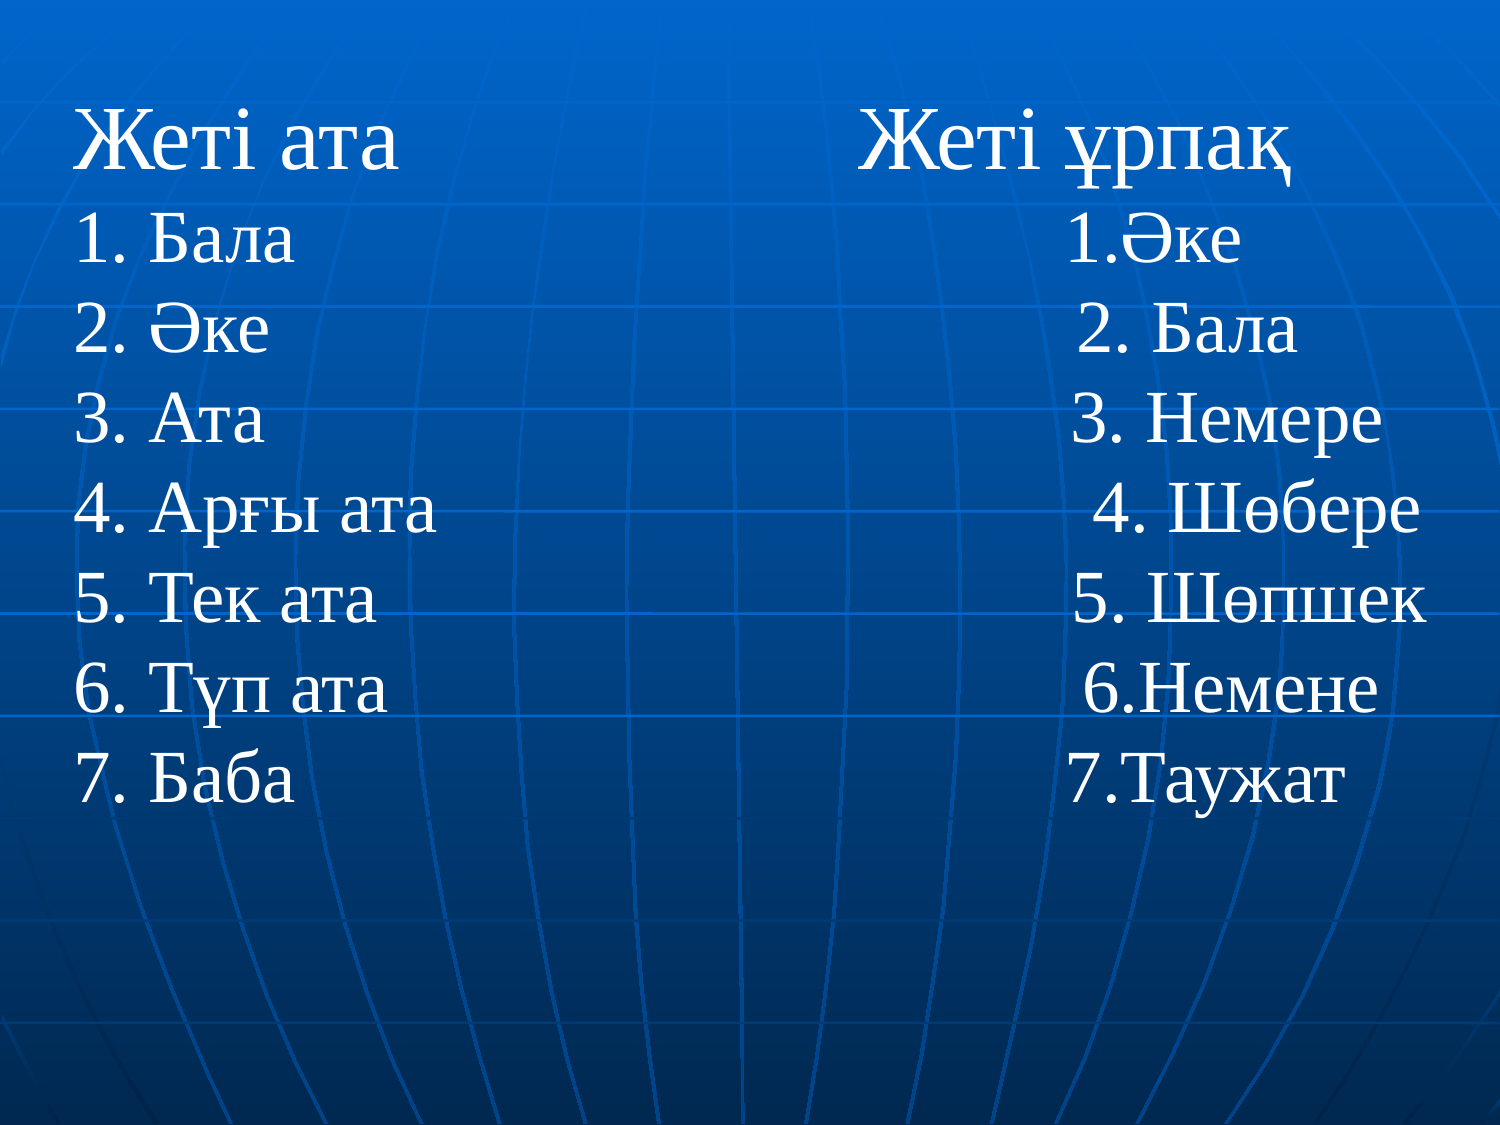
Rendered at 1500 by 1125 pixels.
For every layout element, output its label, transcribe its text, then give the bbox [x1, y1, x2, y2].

text_box Жеті ата Жеті ұрпақ 1. Бала 1.Әке 2. Әке 2. Бала 3. Ата 3. Немере 4. Арғы ата 4. Шөбере 5. Тек ата 5. Шөпшек 6. Түп ата 6.Немене 7. Баба 7.Таужат [58, 70, 1500, 825]
